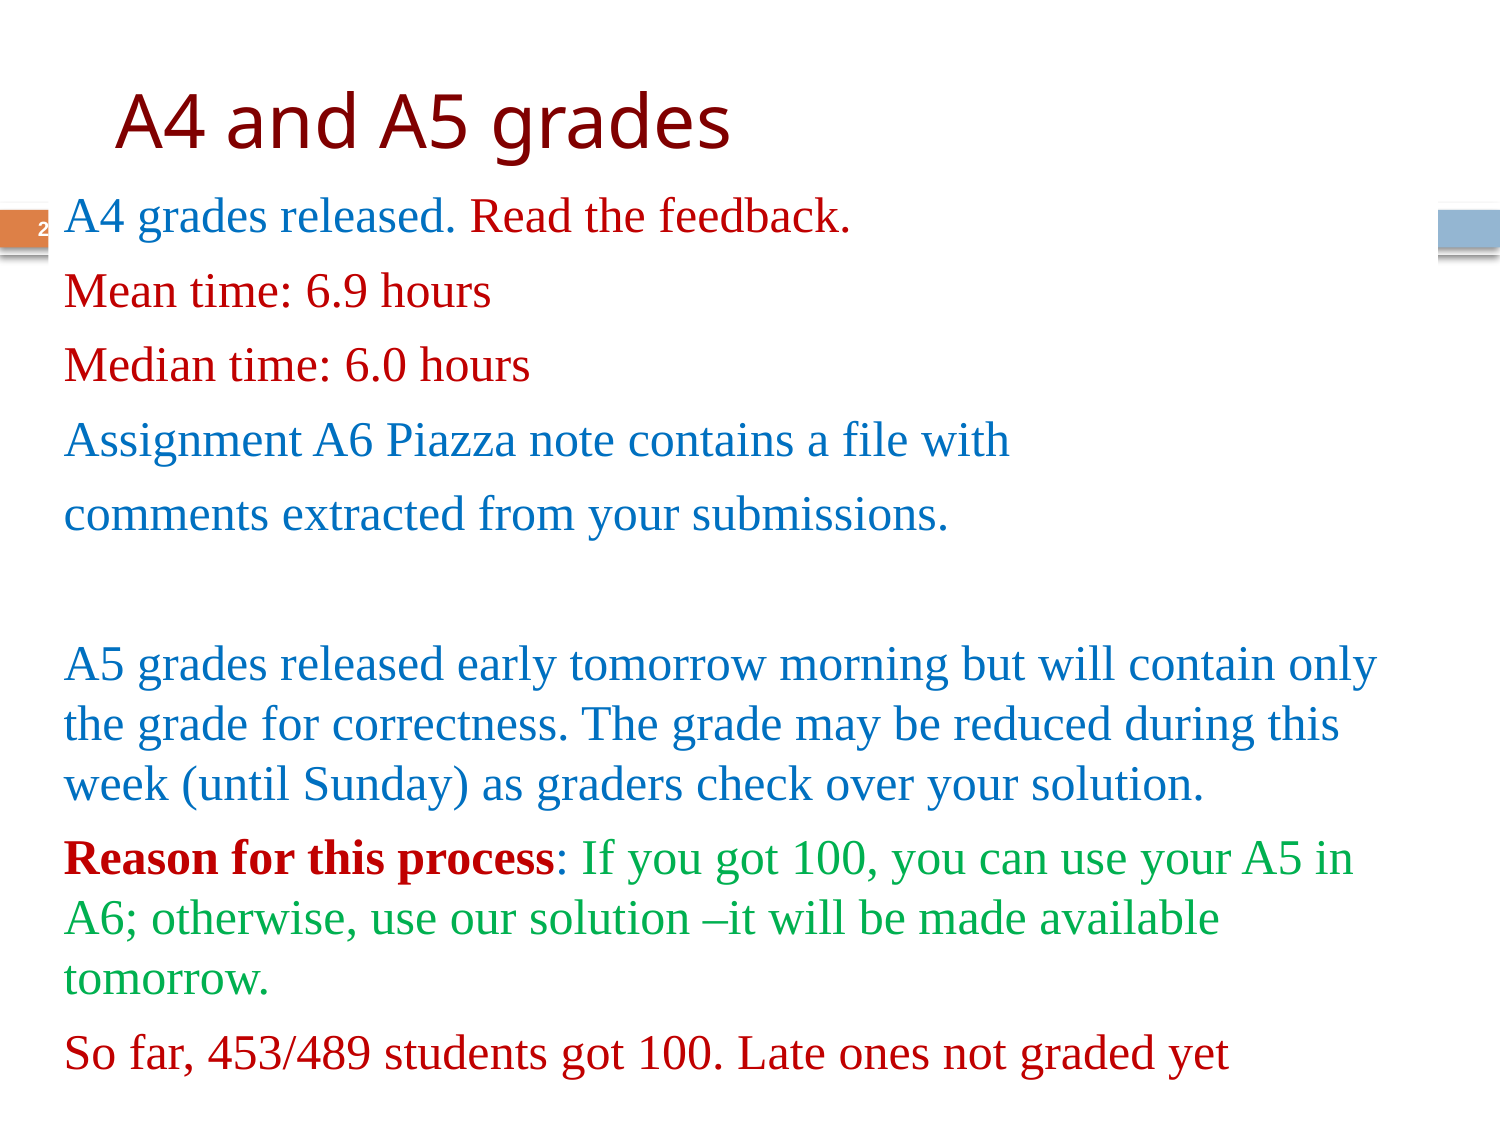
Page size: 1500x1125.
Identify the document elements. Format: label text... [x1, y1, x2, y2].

title A4 and A5 grades [100, 37, 1438, 174]
list A4 grades released. Read the feedback. Mean time: 6.9 hours Median time: 6.0 hours Assignment A6 Piazza note contains a file with comments extracted from your submissions. A5 grades released early tomorrow morning but will contain only the grade for correctness. The grade may be reduced during this week (until Sunday) as graders check over your solution. Reason for this process: If you got 100, you can use your A5 in A6; otherwise, use our solution –it will be made available tomorrow. So far, 453/489 students got 100. Late ones not graded yet [48, 174, 1438, 1088]
slide_number 2 [0, 208, 88, 249]
